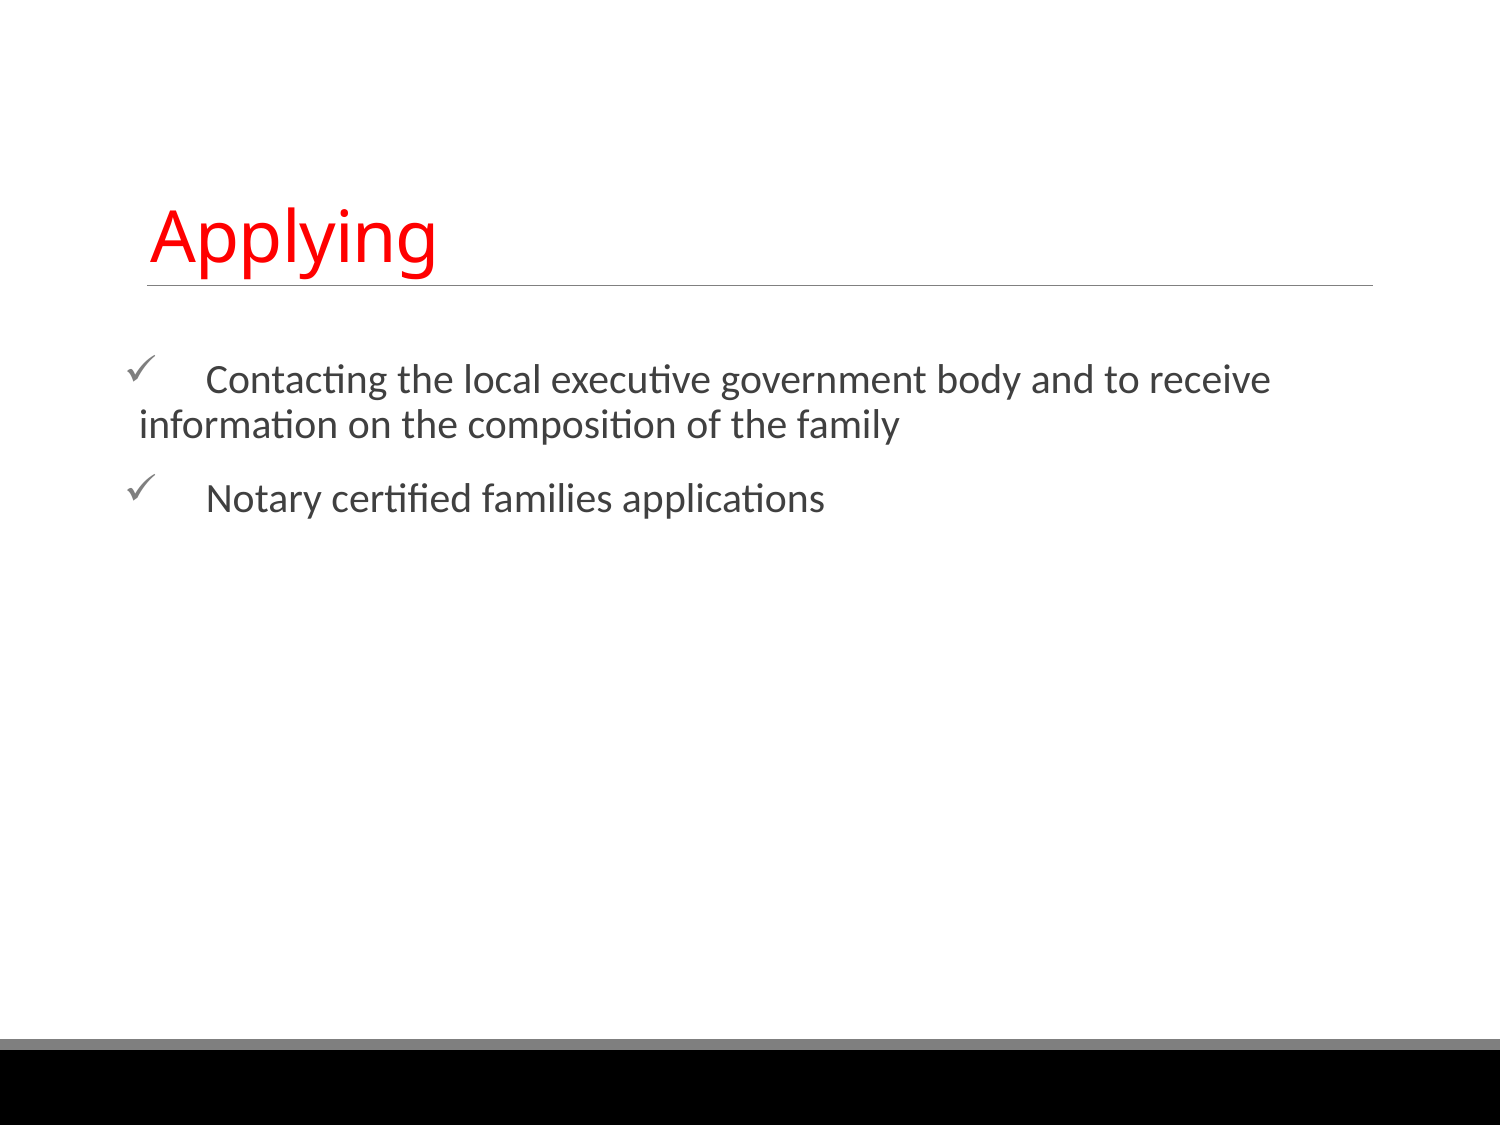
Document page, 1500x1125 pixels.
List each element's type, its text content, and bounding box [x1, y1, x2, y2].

title Applying [135, 196, 1374, 285]
list Contacting the local executive government body and to receive information on the composition of the family Notary certified families applications [123, 349, 1362, 693]
